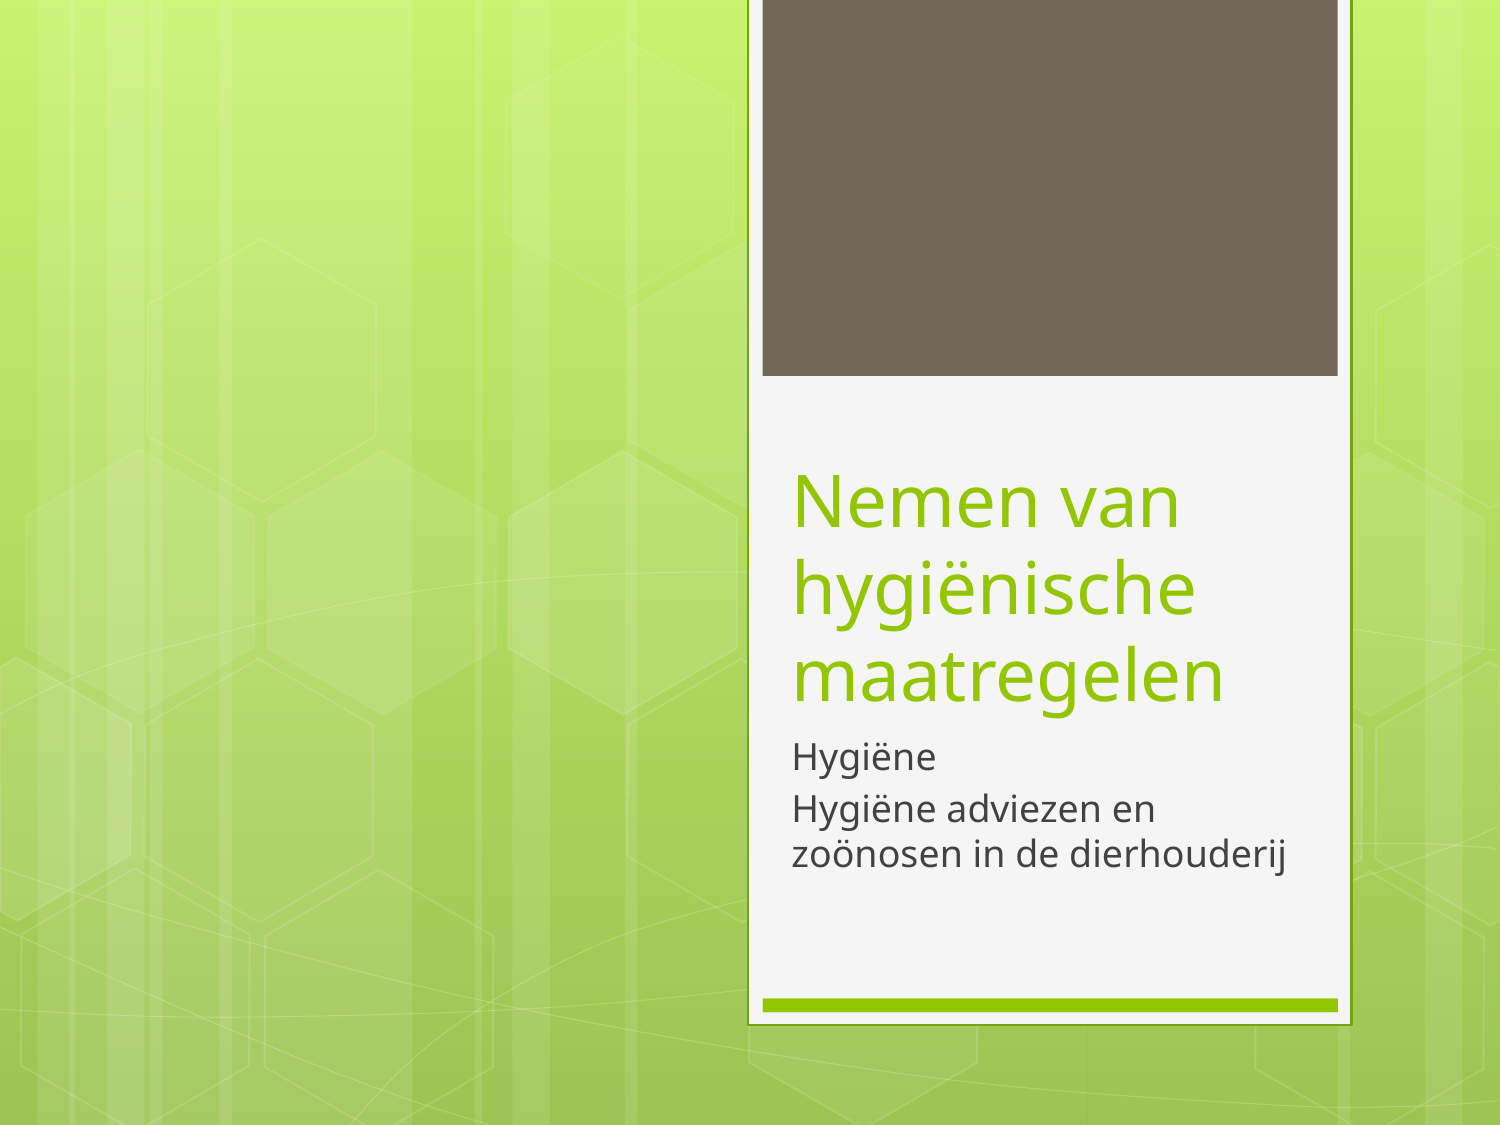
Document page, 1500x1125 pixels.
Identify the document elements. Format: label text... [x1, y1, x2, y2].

title Nemen van hygiënische maatregelen [776, 444, 1320, 724]
subtitle Hygiëne Hygiëne adviezen en zoönosen in de dierhouderij [776, 725, 1320, 933]
